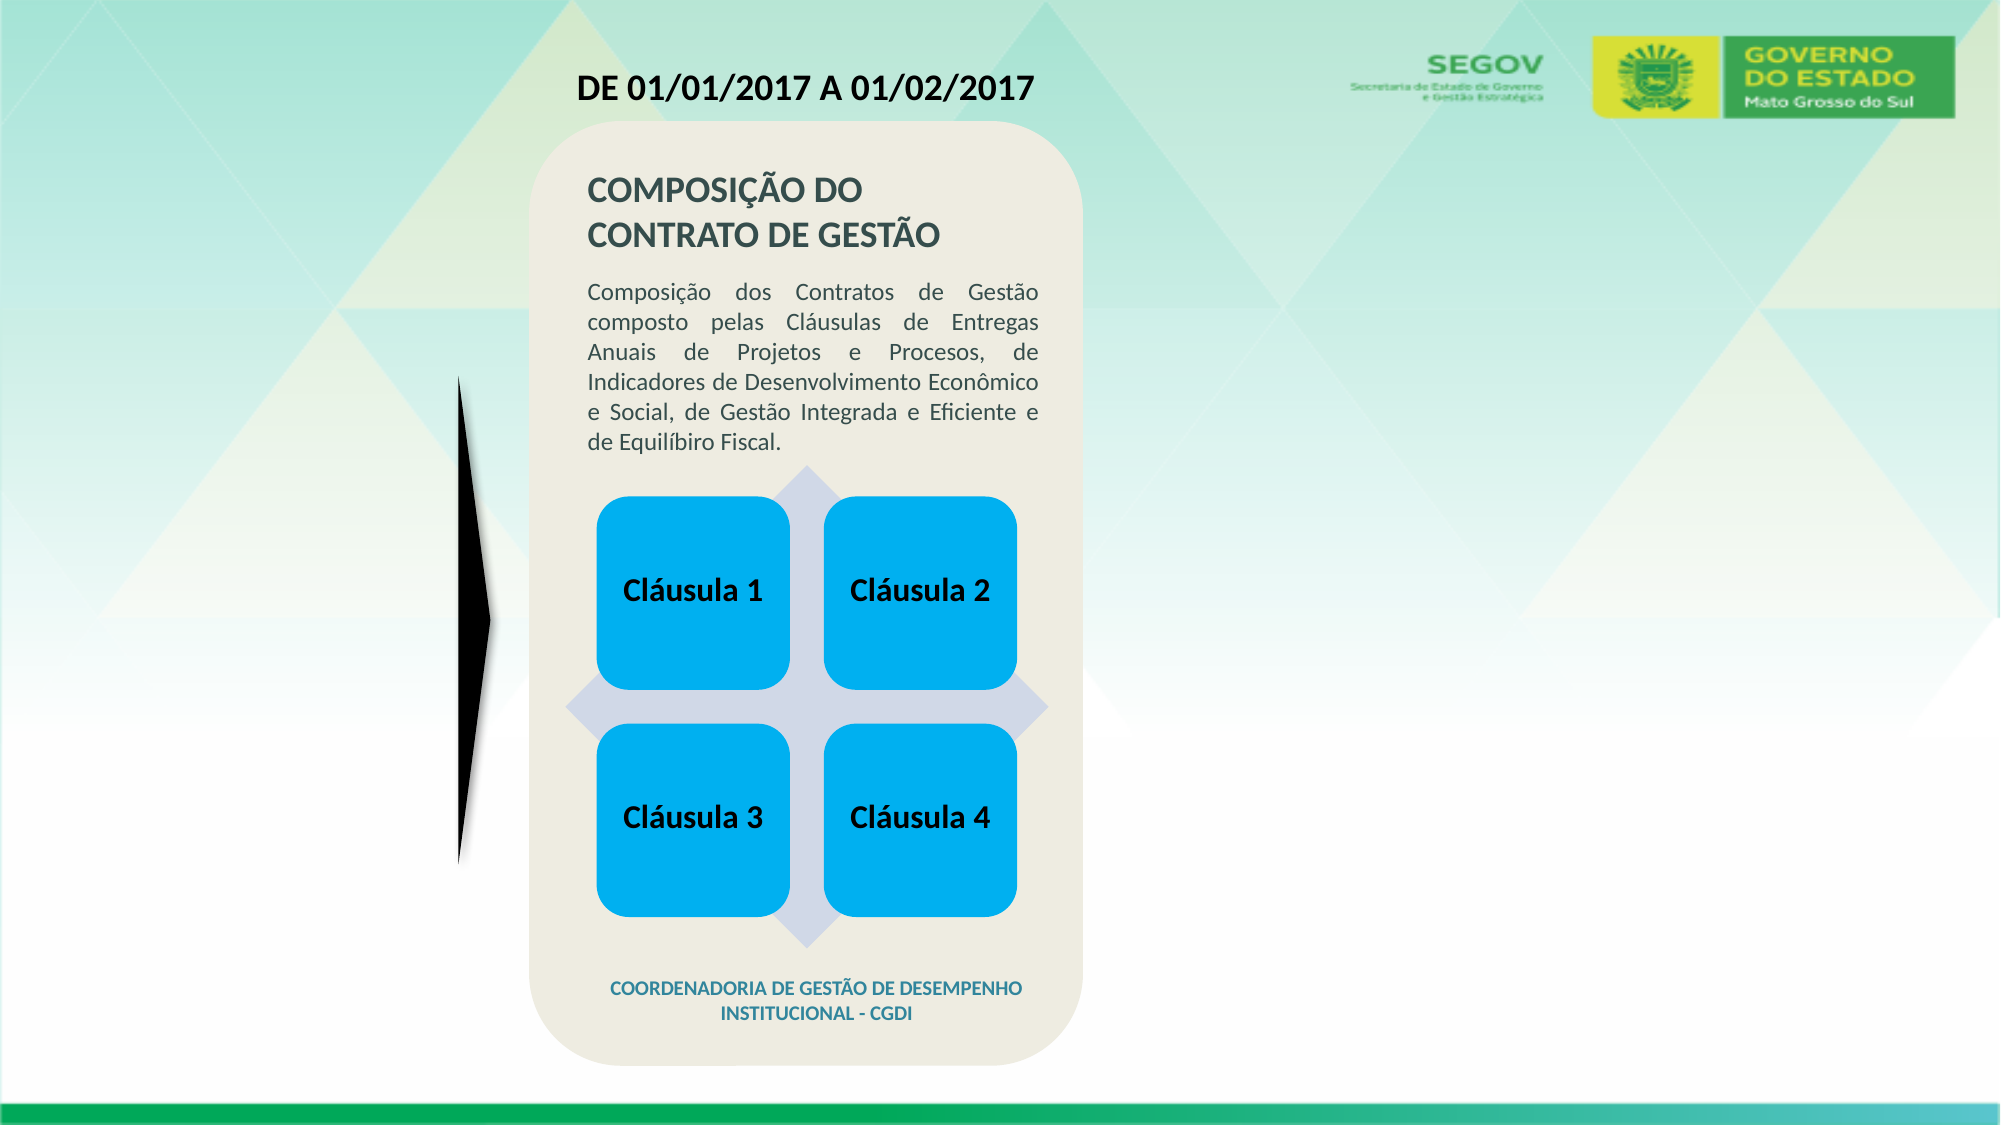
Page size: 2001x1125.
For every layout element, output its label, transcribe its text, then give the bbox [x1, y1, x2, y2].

text_box COMPOSIÇÃO DO CONTRATO DE GESTÃO [573, 157, 1044, 263]
text_box Composição dos Contratos de Gestão composto pelas Cláusulas de Entregas Anuais de Projetos e Procesos, de Indicadores de Desenvolvimento Econômico e Social, de Gestão Integrada e Eficiente e de Equilíbiro Fiscal. [573, 268, 1055, 463]
text_box [456, 373, 493, 867]
picture [0, 0, 2001, 1125]
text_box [556, 464, 1058, 949]
text_box De 01/01/2017 a 01/02/2017 [529, 55, 1083, 116]
text_box [526, 118, 1086, 1068]
text_box COORDENADORIA DE GESTÃO DE DESEMPENHO INSTITUCIONAL - CGDI [550, 967, 1083, 1033]
